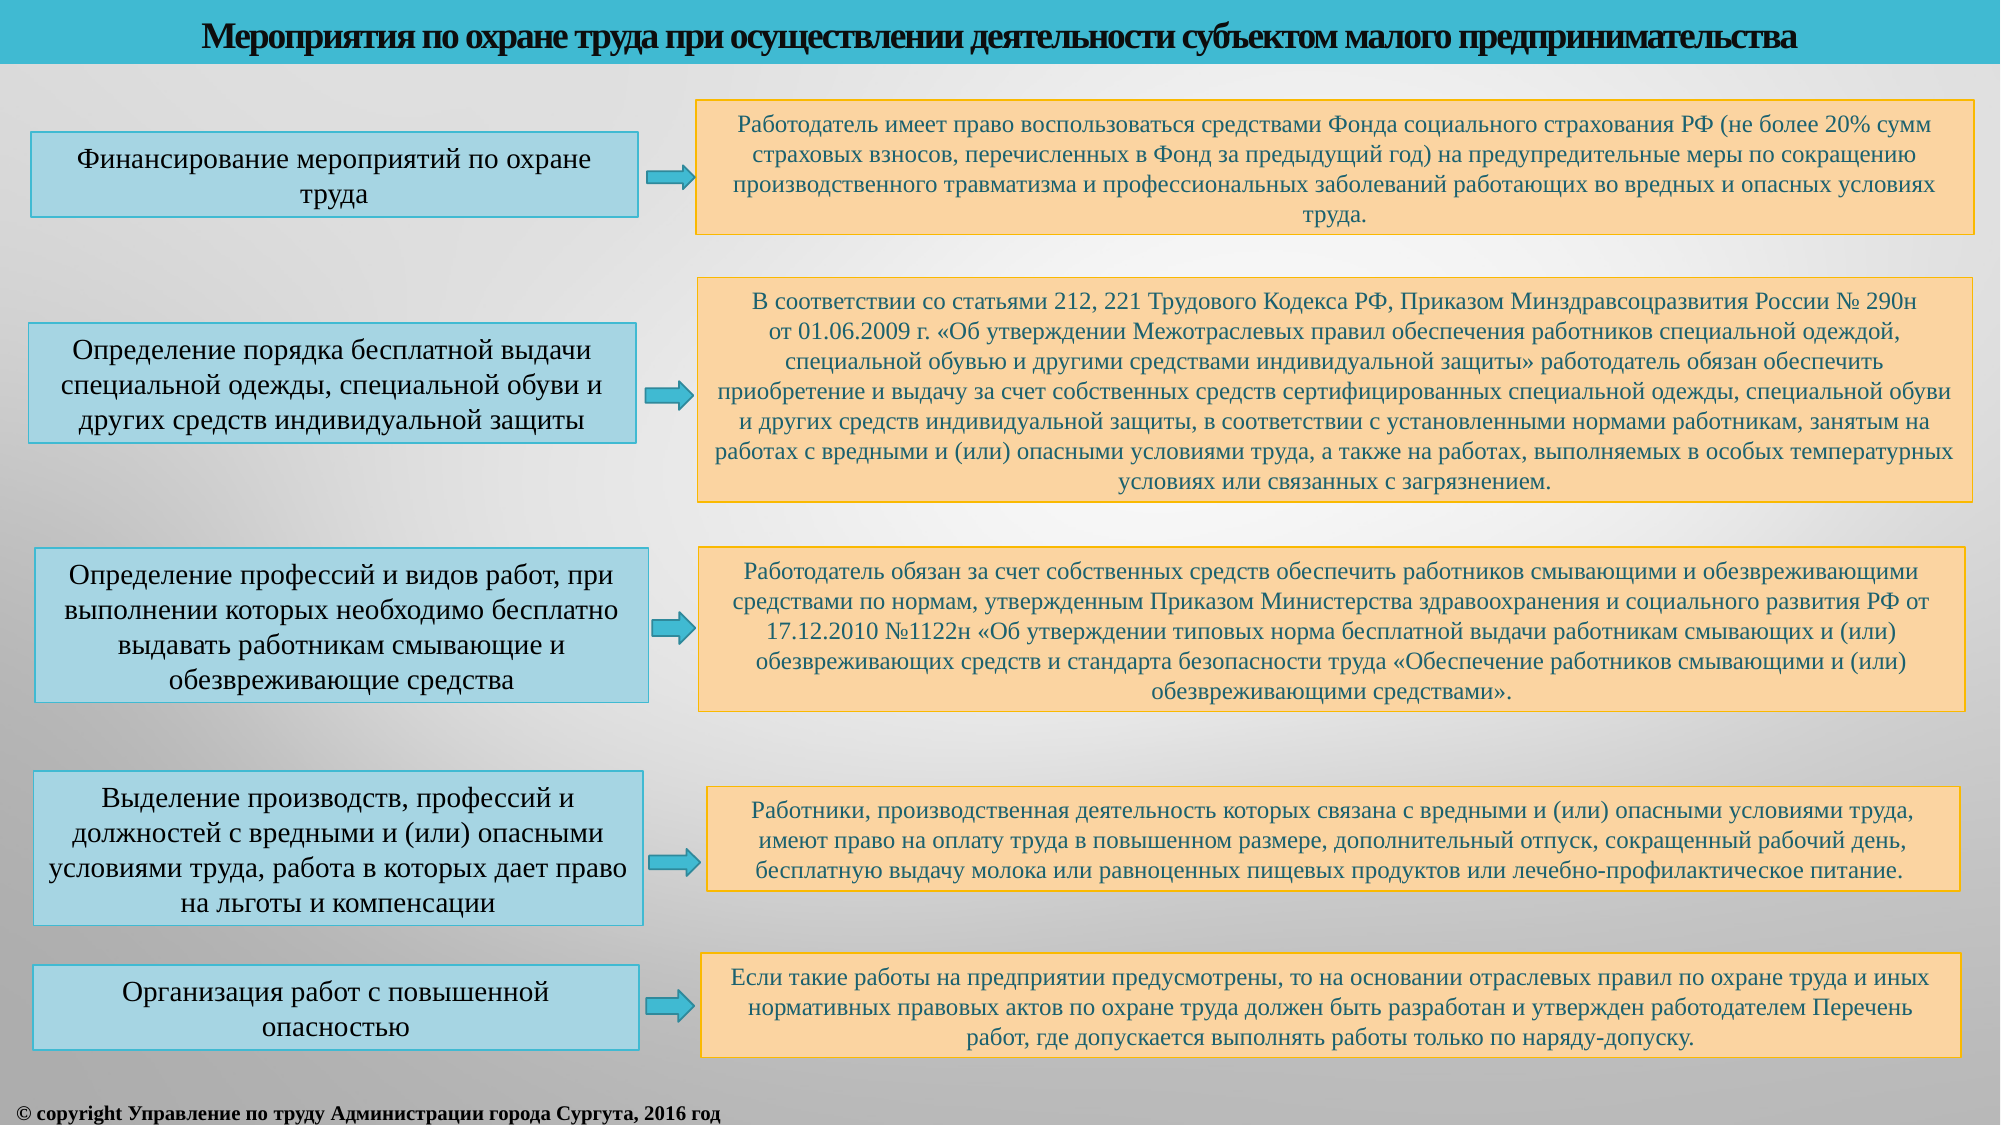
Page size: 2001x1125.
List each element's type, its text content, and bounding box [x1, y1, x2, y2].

text_box [651, 611, 696, 645]
text_box © copyright Управление по труду Администрации города Сургута, 2016 год [15, 1100, 1151, 1125]
text_box Если такие работы на предприятии предусмотрены, то на основании отраслевых правил по охране труда и иных нормативных правовых актов по охране труда должен быть разработан и утвержден работодателем Перечень работ, где допускается выполнять работы только по наряду-допуску. [700, 952, 1962, 1058]
text_box Выделение производств, профессий и должностей с вредными и (или) опасными условиями труда, работа в которых дает право на льготы и компенсации [33, 770, 644, 926]
text_box Определение профессий и видов работ, при выполнении которых необходимо бесплатно выдавать работникам смывающие и обезвреживающие средства [34, 547, 649, 703]
text_box [648, 848, 701, 877]
text_box Работники, производственная деятельность которых связана с вредными и (или) опасными условиями труда, имеют право на оплату труда в повышенном размере, дополнительный отпуск, сокращенный рабочий день, бесплатную выдачу молока или равноценных пищевых продуктов или лечебно-профилактическое питание. [706, 786, 1961, 892]
text_box В соответствии со статьями 212, 221 Трудового Кодекса РФ, Приказом Минздравсоцразвития России № 290н от 01.06.2009 г. «Об утверждении Межотраслевых правил обеспечения работников специальной одеждой, специальной обувью и другими средствами индивидуальной защиты» работодатель обязан обеспечить приобретение и выдачу за счет собственных средств сертифицированных специальной одежды, специальной обуви и других средств индивидуальной защиты, в соответствии с установленными нормами работникам, занятым на работах с вредными и (или) опасными условиями труда, а также на работах, выполняемых в особых температурных условиях или связанных с загрязнением. [697, 277, 1973, 503]
text_box Работодатель обязан за счет собственных средств обеспечить работников смывающими и обезвреживающими средствами по нормам, утвержденным Приказом Министерства здравоохранения и социального развития РФ от 17.12.2010 №1122н «Об утверждении типовых норма бесплатной выдачи работникам смывающих и (или) обезвреживающих средств и стандарта безопасности труда «Обеспечение работников смывающими и (или) обезвреживающими средствами». [698, 546, 1966, 712]
text_box [645, 989, 695, 1023]
text_box [644, 380, 694, 411]
text_box Мероприятия по охране труда при осуществлении деятельности субъектом малого предпринимательства [0, 0, 2000, 64]
text_box Работодатель имеет право воспользоваться средствами Фонда социального страхования РФ (не более 20% сумм страховых взносов, перечисленных в Фонд за предыдущий год) на предупредительные меры по сокращению производственного травматизма и профессиональных заболеваний работающих во вредных и опасных условиях труда. [695, 99, 1975, 235]
text_box Финансирование мероприятий по охране труда [30, 131, 639, 218]
text_box Определение порядка бесплатной выдачи специальной одежды, специальной обуви и других средств индивидуальной защиты [28, 322, 637, 444]
text_box Организация работ с повышенной опасностью [32, 964, 640, 1051]
text_box [646, 164, 696, 191]
